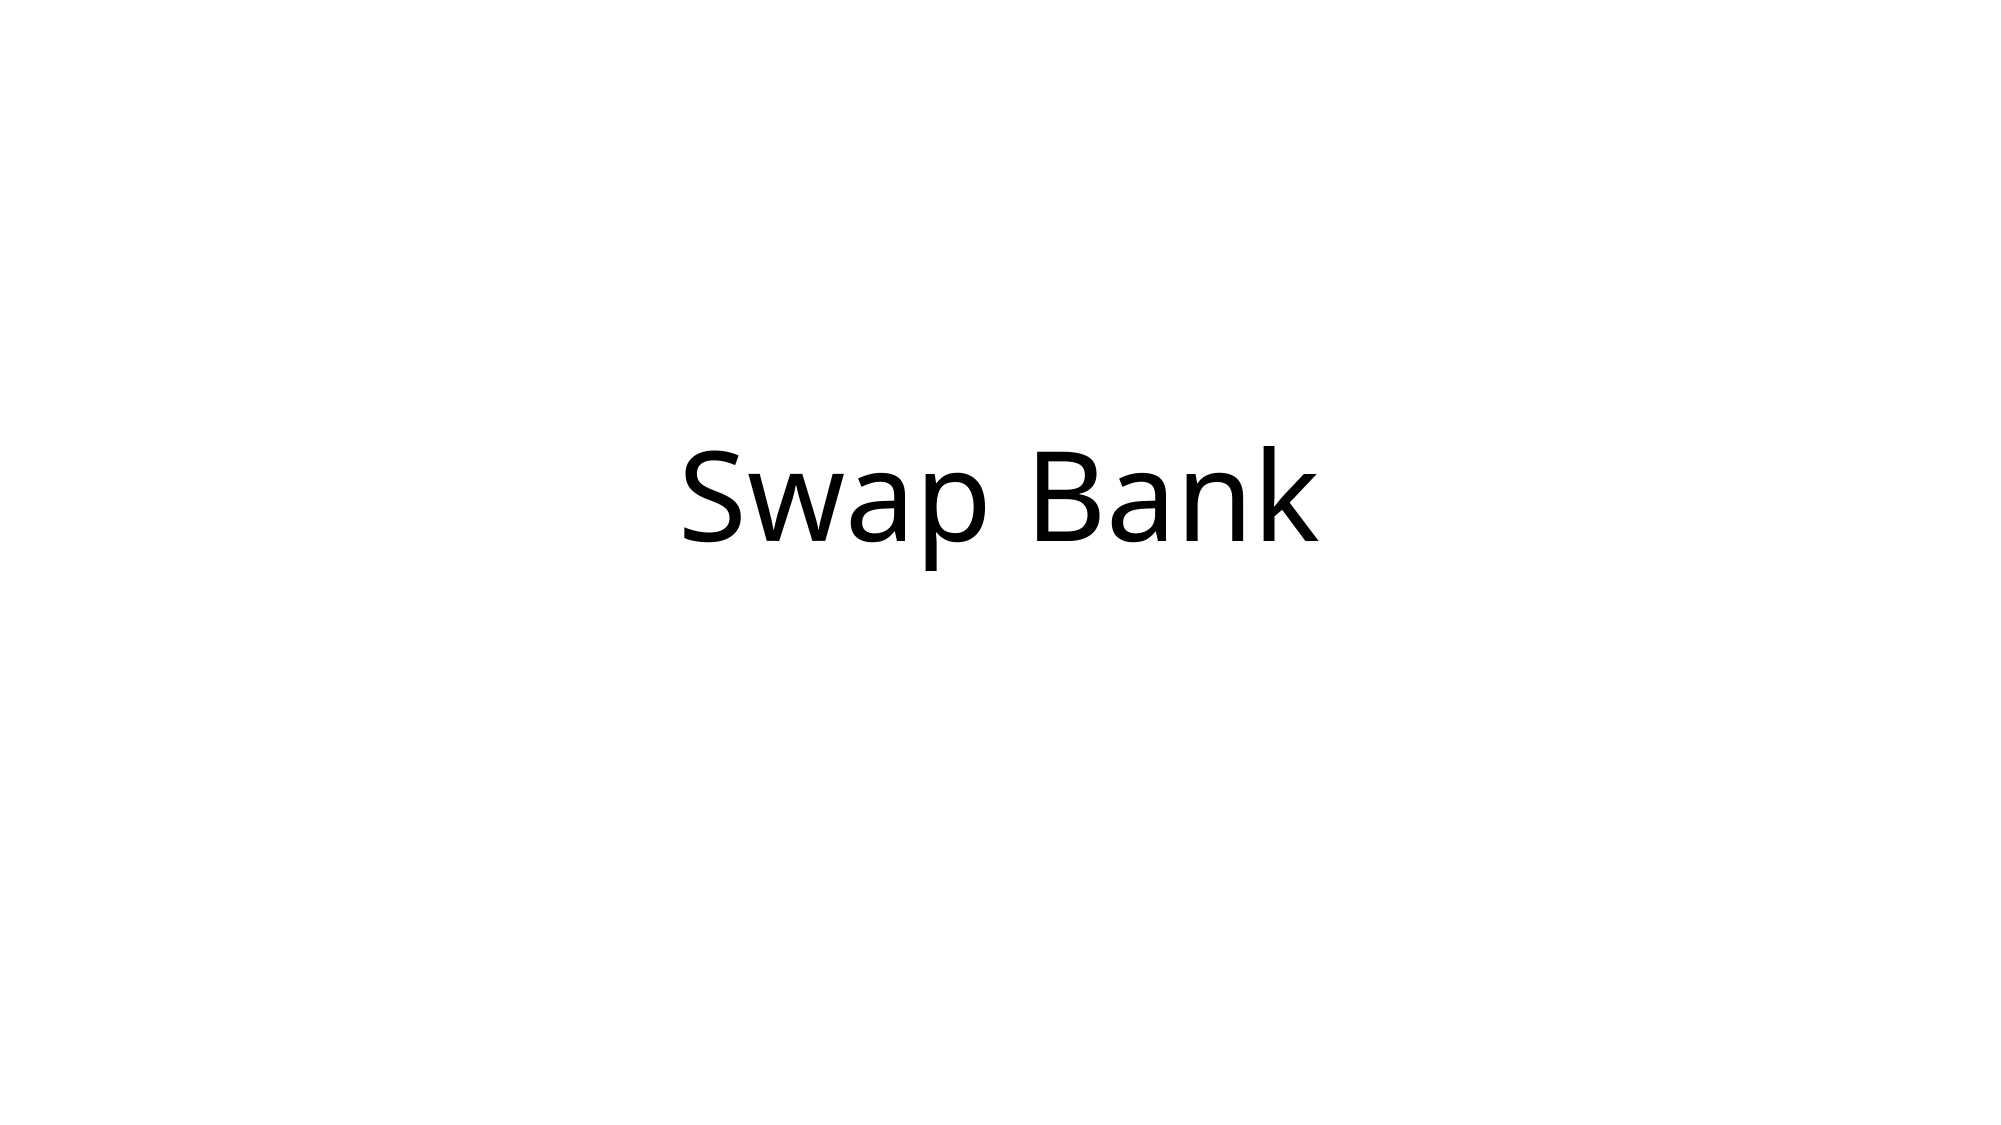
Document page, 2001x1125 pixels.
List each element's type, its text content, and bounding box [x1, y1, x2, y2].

title Swap Bank [249, 184, 1750, 576]
